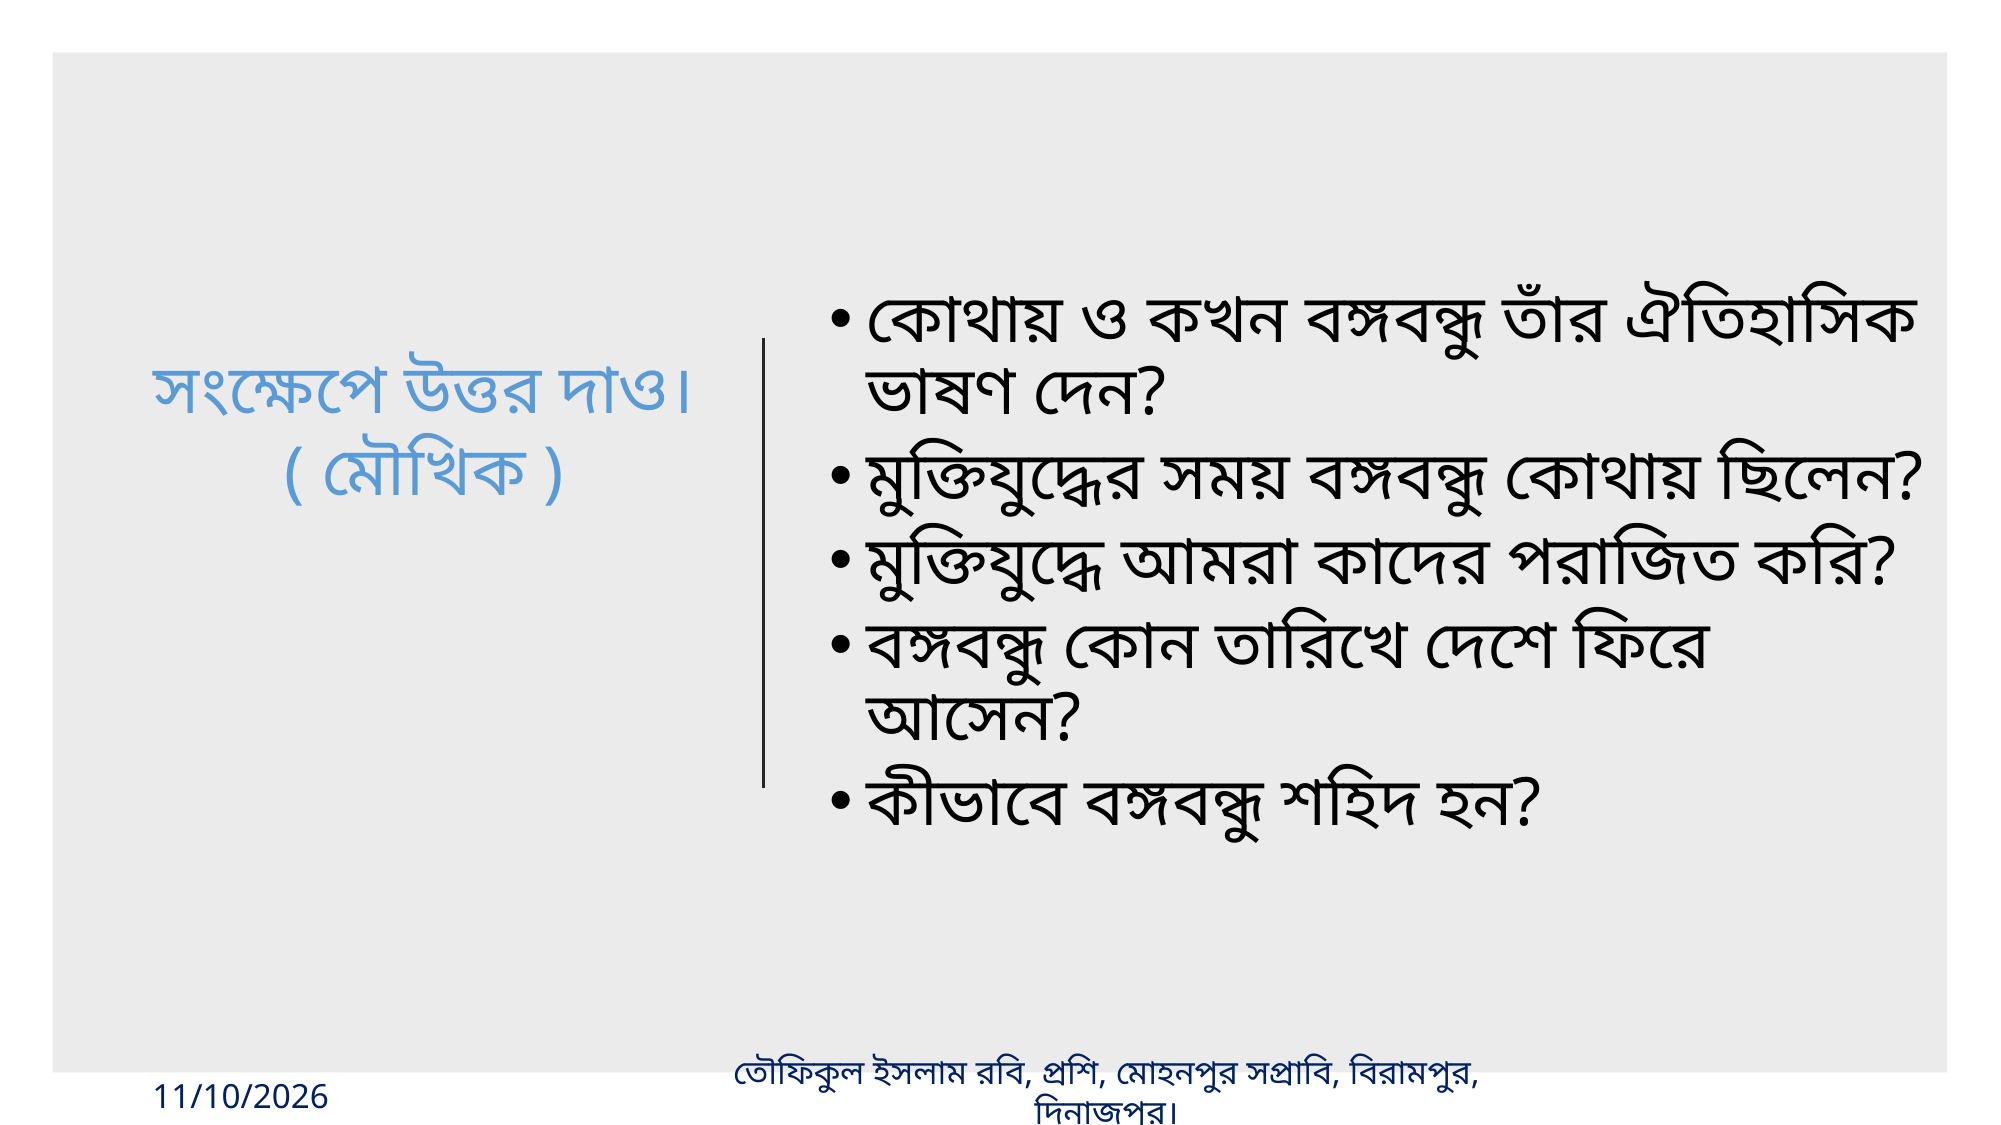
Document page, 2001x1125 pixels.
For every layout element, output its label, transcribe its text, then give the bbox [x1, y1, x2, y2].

text_box সংক্ষেপে উত্তর দাও। ( মৌখিক ) [137, 311, 711, 554]
text_box 12/8/2019 [137, 1067, 730, 1125]
footer তৌফিকুল ইসলাম রবি, প্রশি, মোহনপুর সপ্রাবি, বিরামপুর, দিনাজপুর। [662, 1061, 1551, 1121]
text_box কোথায় ও কখন বঙ্গবন্ধু তাঁর ঐতিহাসিক ভাষণ দেন? মুক্তিযুদ্ধের সময় বঙ্গবন্ধু কোথায় ছিলেন? মুক্তিযুদ্ধে আমরা কাদের পরাজিত করি? বঙ্গবন্ধু কোন তারিখে দেশে ফিরে আসেন? কীভাবে বঙ্গবন্ধু শহিদ হন? [795, 158, 1948, 967]
text_box [52, 51, 1948, 1073]
